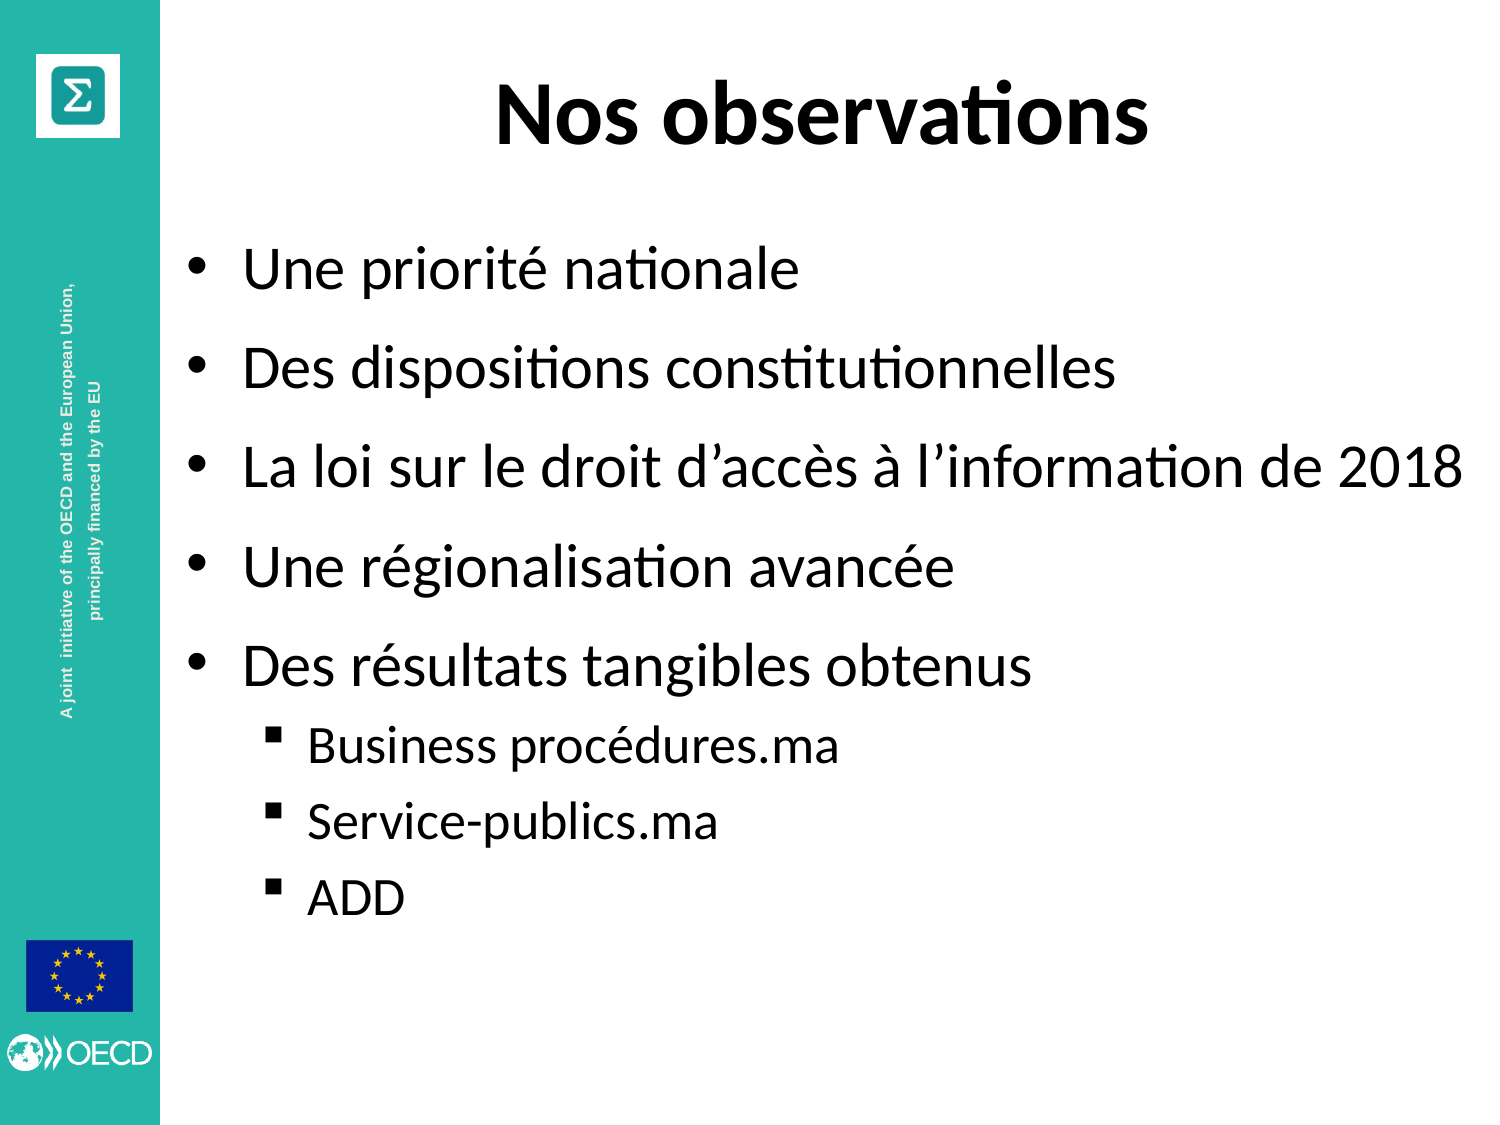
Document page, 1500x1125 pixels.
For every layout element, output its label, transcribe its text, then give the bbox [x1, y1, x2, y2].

list Une priorité nationale Des dispositions constitutionnelles La loi sur le droit d’accès à l’information de 2018 Une régionalisation avancée Des résultats tangibles obtenus Business procédures.ma Service-publics.ma ADD [171, 219, 1483, 963]
title Nos observations [183, 45, 1463, 219]
picture [0, 0, 160, 1125]
